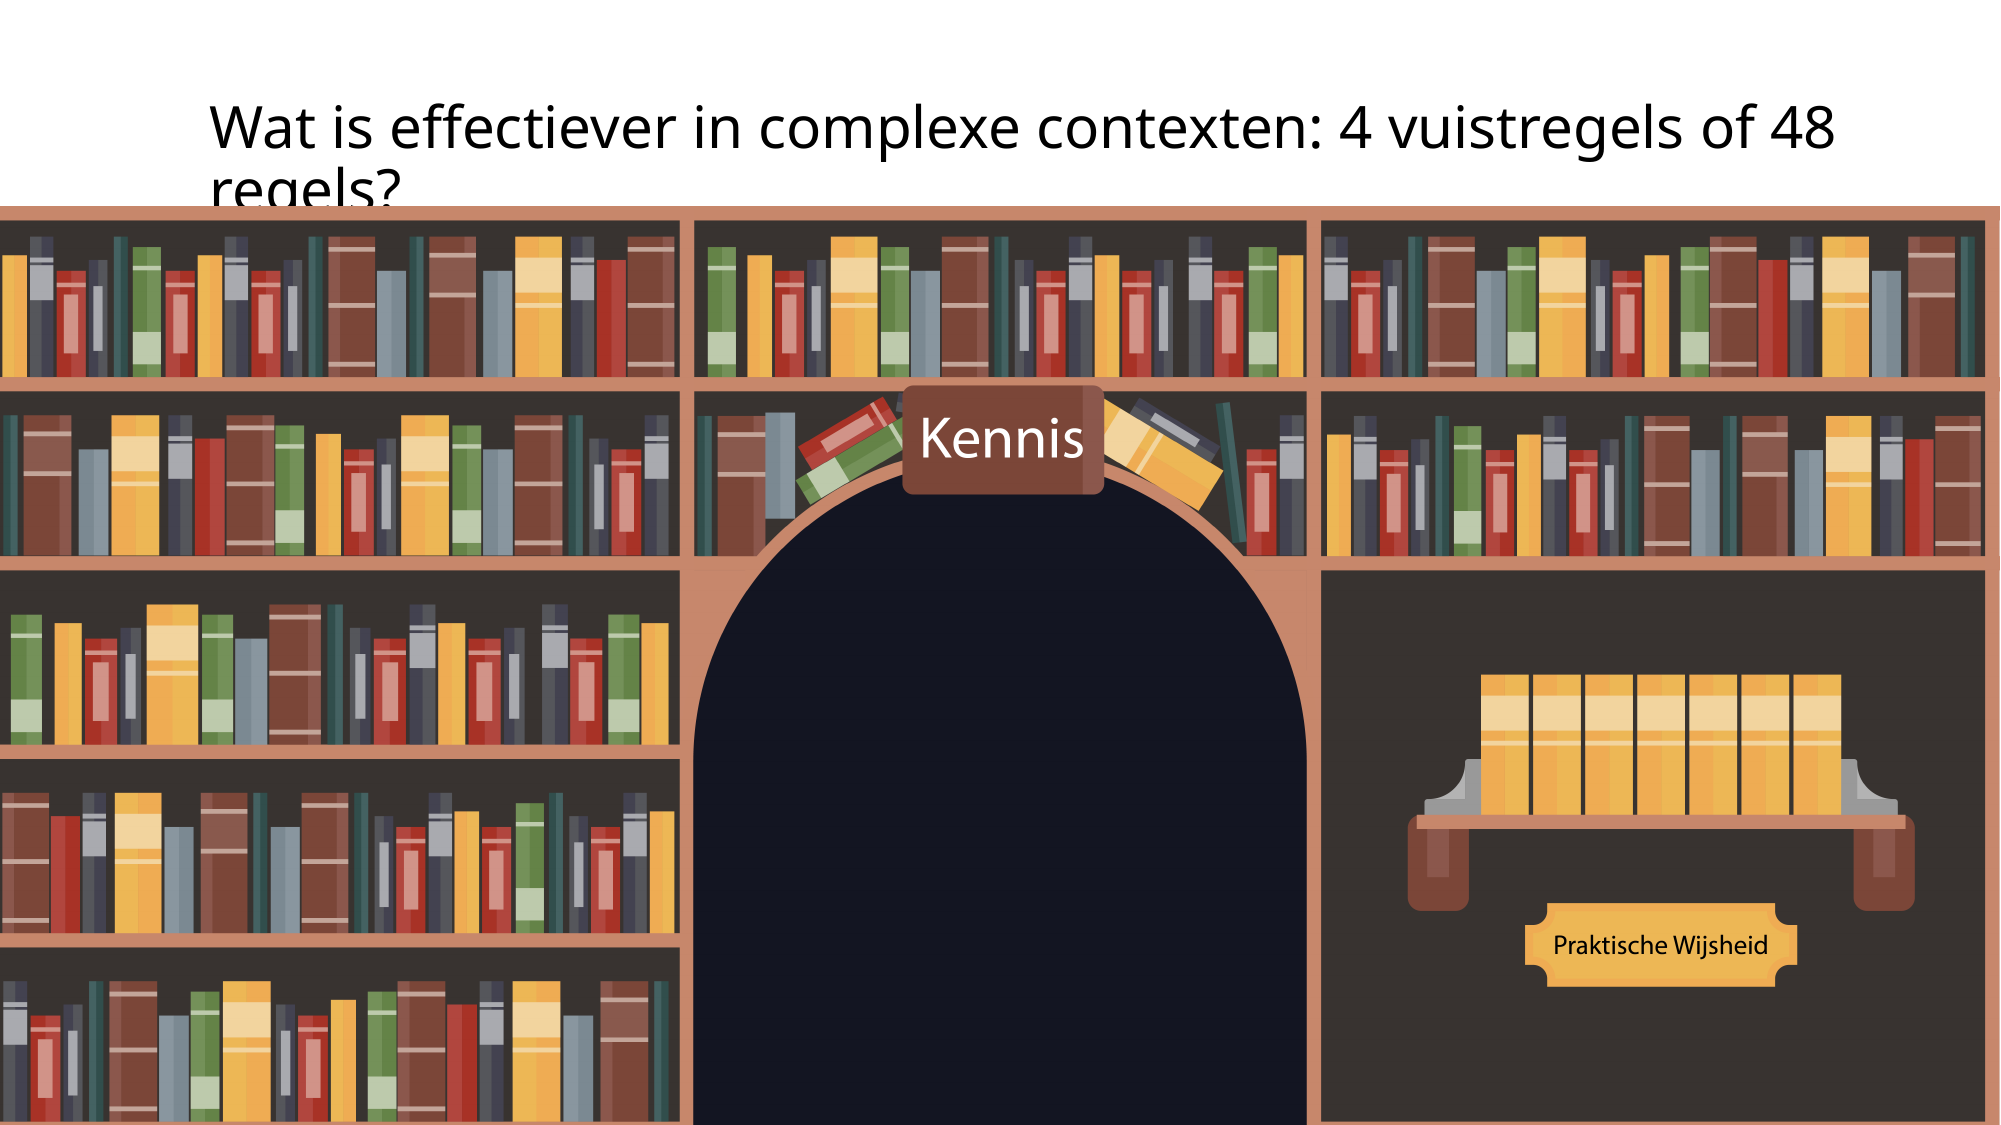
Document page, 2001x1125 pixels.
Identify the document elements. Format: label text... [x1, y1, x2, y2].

picture [0, 206, 2000, 1125]
list Wat is effectiever in complexe contexten: 4 vuistregels of 48 regels? [194, 90, 1900, 160]
